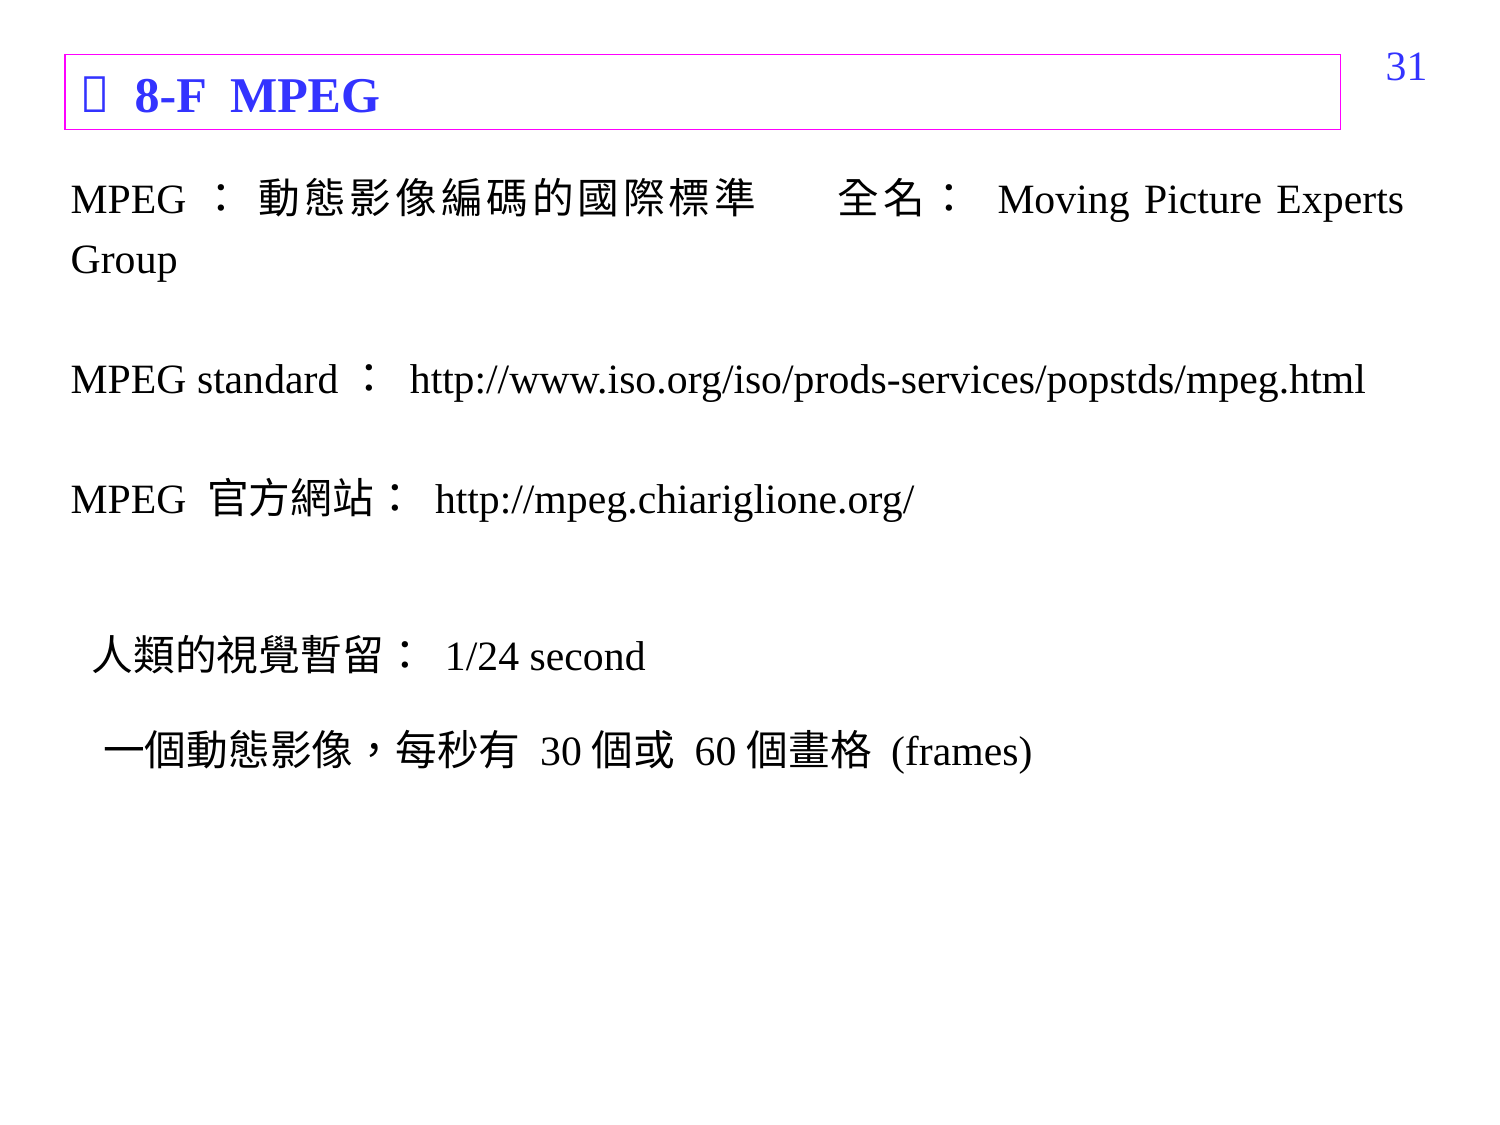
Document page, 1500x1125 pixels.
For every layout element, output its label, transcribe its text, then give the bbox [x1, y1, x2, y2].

text_box  8-F MPEG [64, 54, 1341, 130]
text_box MPEG： 動態影像編碼的國際標準 全名： Moving Picture Experts Group MPEG standard： http://www.iso.org/iso/prods-services/popstds/mpeg.html MPEG 官方網站： http://mpeg.chiariglione.org/ [55, 184, 1420, 500]
text_box 人類的視覺暫留： 1/24 second [76, 621, 703, 687]
text_box 331 [1092, 31, 1443, 110]
text_box 一個動態影像，每秒有 30個或 60個畫格 (frames) [88, 716, 1105, 781]
